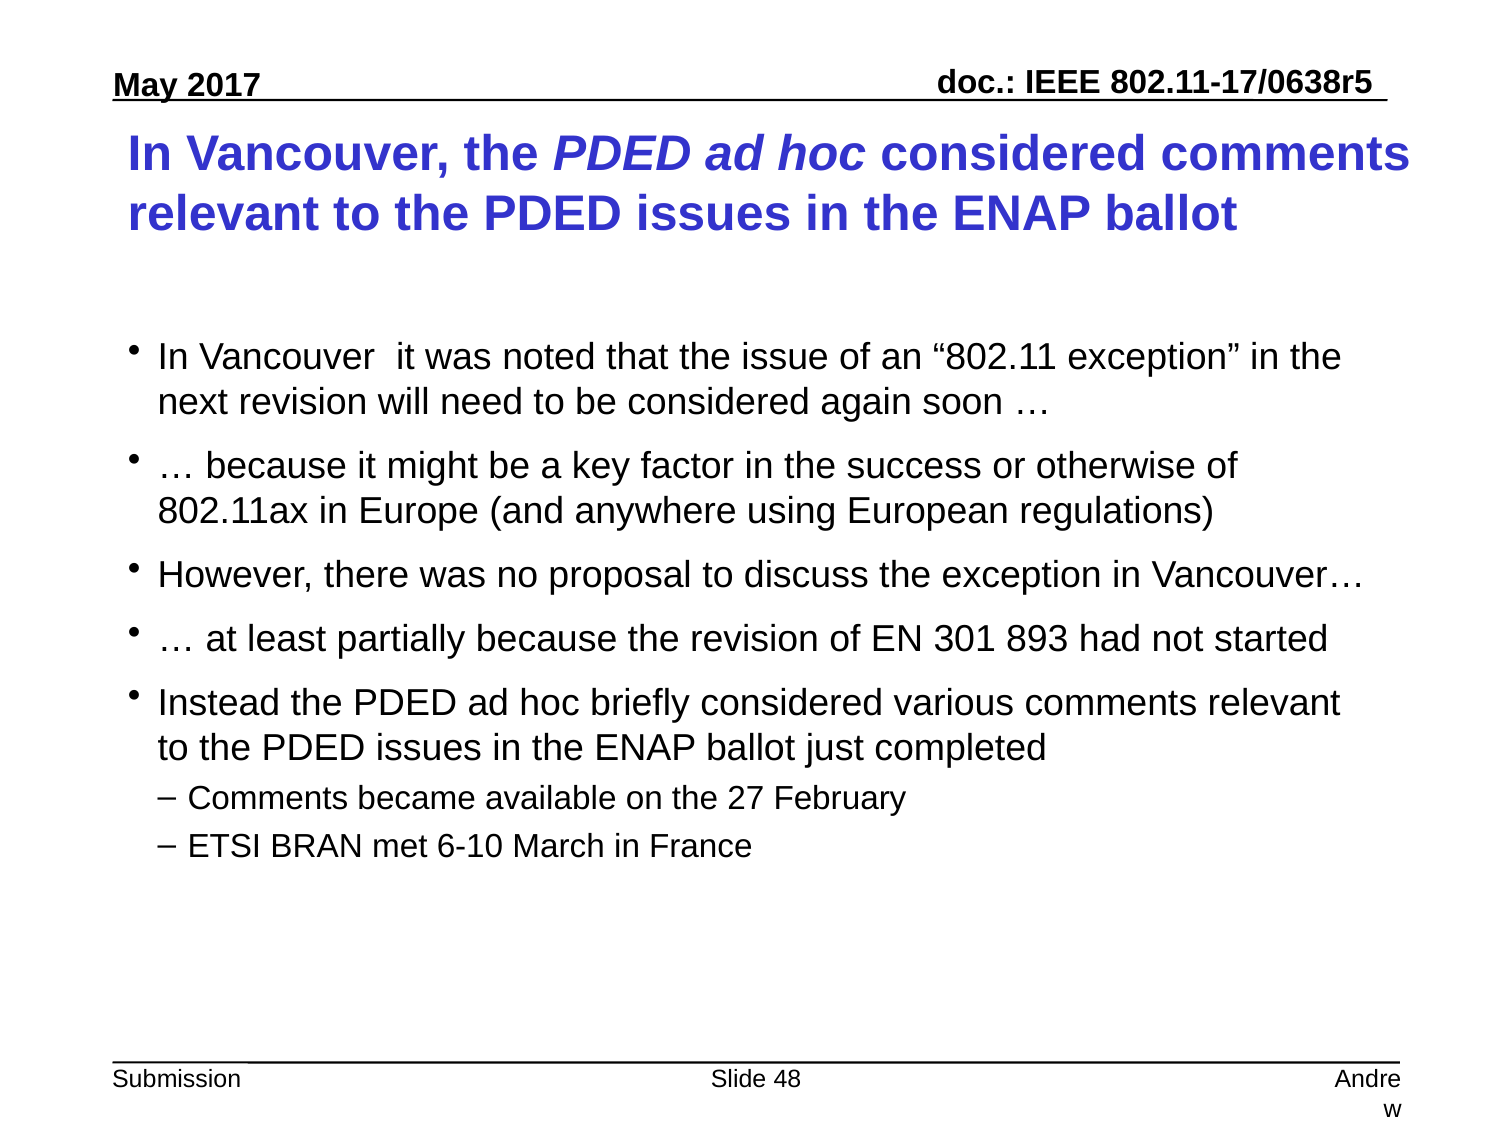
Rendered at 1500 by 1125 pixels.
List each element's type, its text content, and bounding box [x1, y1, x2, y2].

footer Andrew Myles, Cisco [1320, 1061, 1402, 1093]
list In Vancouver it was noted that the issue of an “802.11 exception” in the next revision will need to be considered again soon … … because it might be a key factor in the success or otherwise of 802.11ax in Europe (and anywhere using European regulations) However, there was no proposal to discuss the exception in Vancouver… … at least partially because the revision of EN 301 893 had not started Instead the PDED ad hoc briefly considered various comments relevant to the PDED issues in the ENAP ballot just completed Comments became available on the 27 February ETSI BRAN met 6-10 March in France [112, 324, 1388, 1000]
title In Vancouver, the PDED ad hoc considered comments relevant to the PDED issues in the ENAP ballot [112, 112, 1500, 288]
slide_number Slide 48 [709, 1061, 803, 1093]
